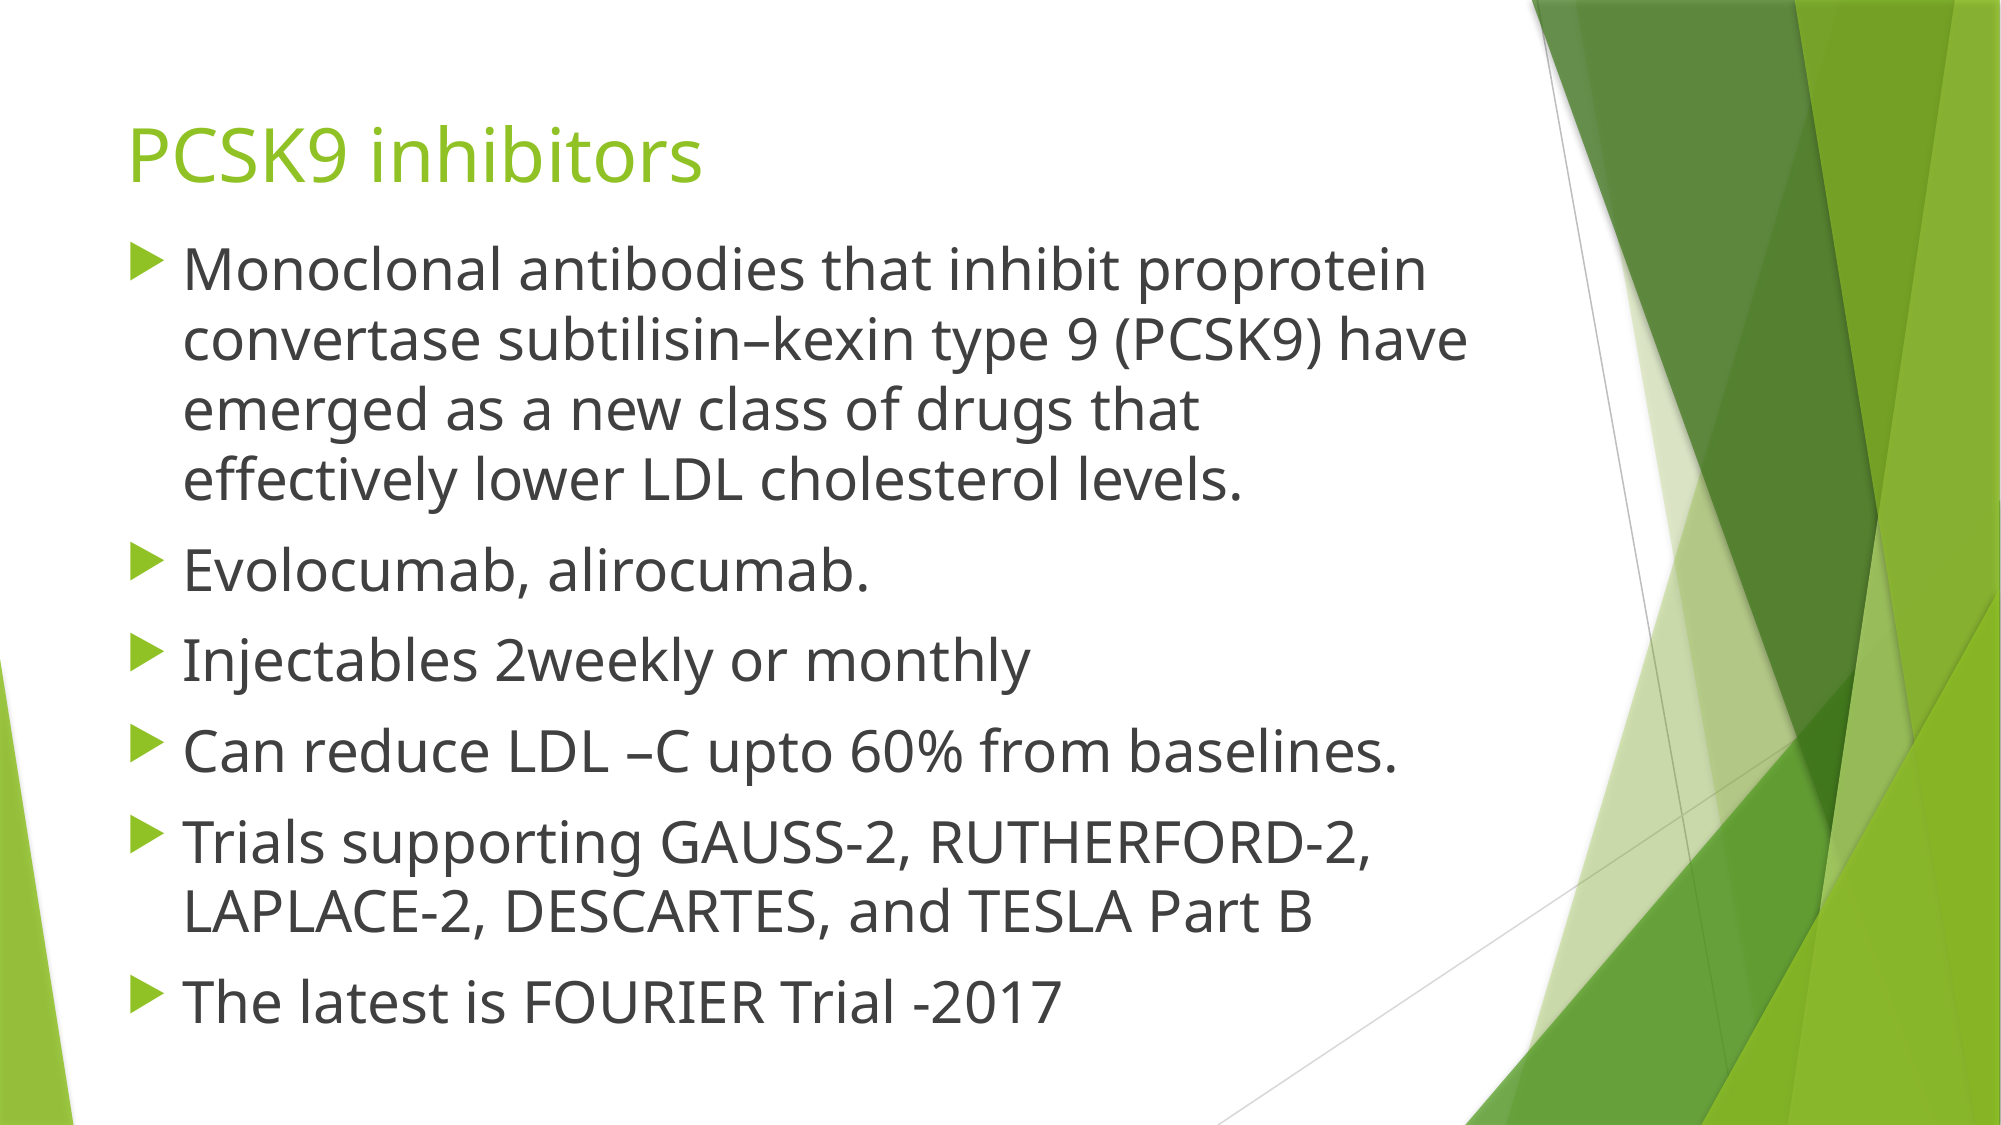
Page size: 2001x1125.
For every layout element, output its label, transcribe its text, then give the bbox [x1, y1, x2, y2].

list Monoclonal antibodies that inhibit proprotein convertase subtilisin–kexin type 9 (PCSK9) have emerged as a new class of drugs that effectively lower LDL cholesterol levels. Evolocumab, alirocumab. Injectables 2weekly or monthly Can reduce LDL –C upto 60% from baselines. Trials supporting GAUSS-2, RUTHERFORD-2, LAPLACE-2, DESCARTES, and TESLA Part B The latest is FOURIER Trial -2017 [111, 224, 1499, 1125]
title PCSK9 inhibitors [111, 99, 1522, 317]
